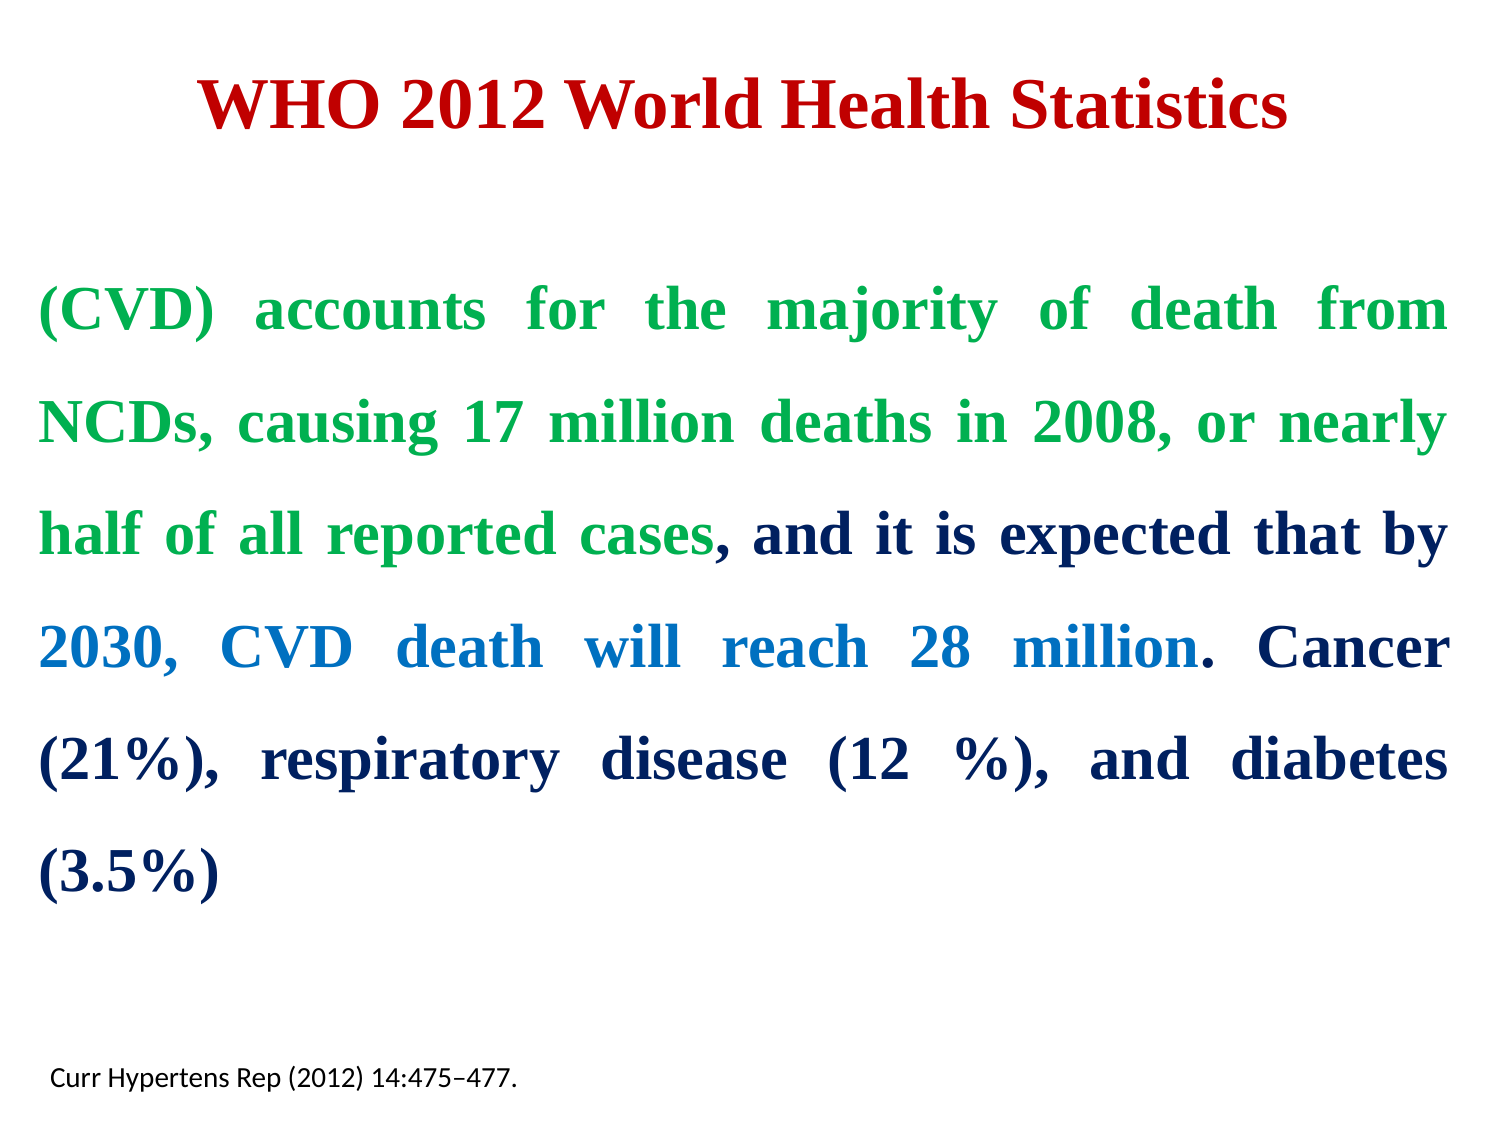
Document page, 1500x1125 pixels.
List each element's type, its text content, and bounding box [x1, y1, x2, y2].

title WHO 2012 World Health Statistics [105, 23, 1381, 176]
text_box Curr Hypertens Rep (2012) 14:475–477. [35, 1051, 1032, 1101]
subtitle (CVD) accounts for the majority of death from NCDs, causing 17 million deaths in 2008, or nearly half of all reported cases, and it is expected that by 2030, CVD death will reach 28 million. Cancer (21%), respiratory disease (12 %), and diabetes (3.5%) [23, 222, 1465, 985]
